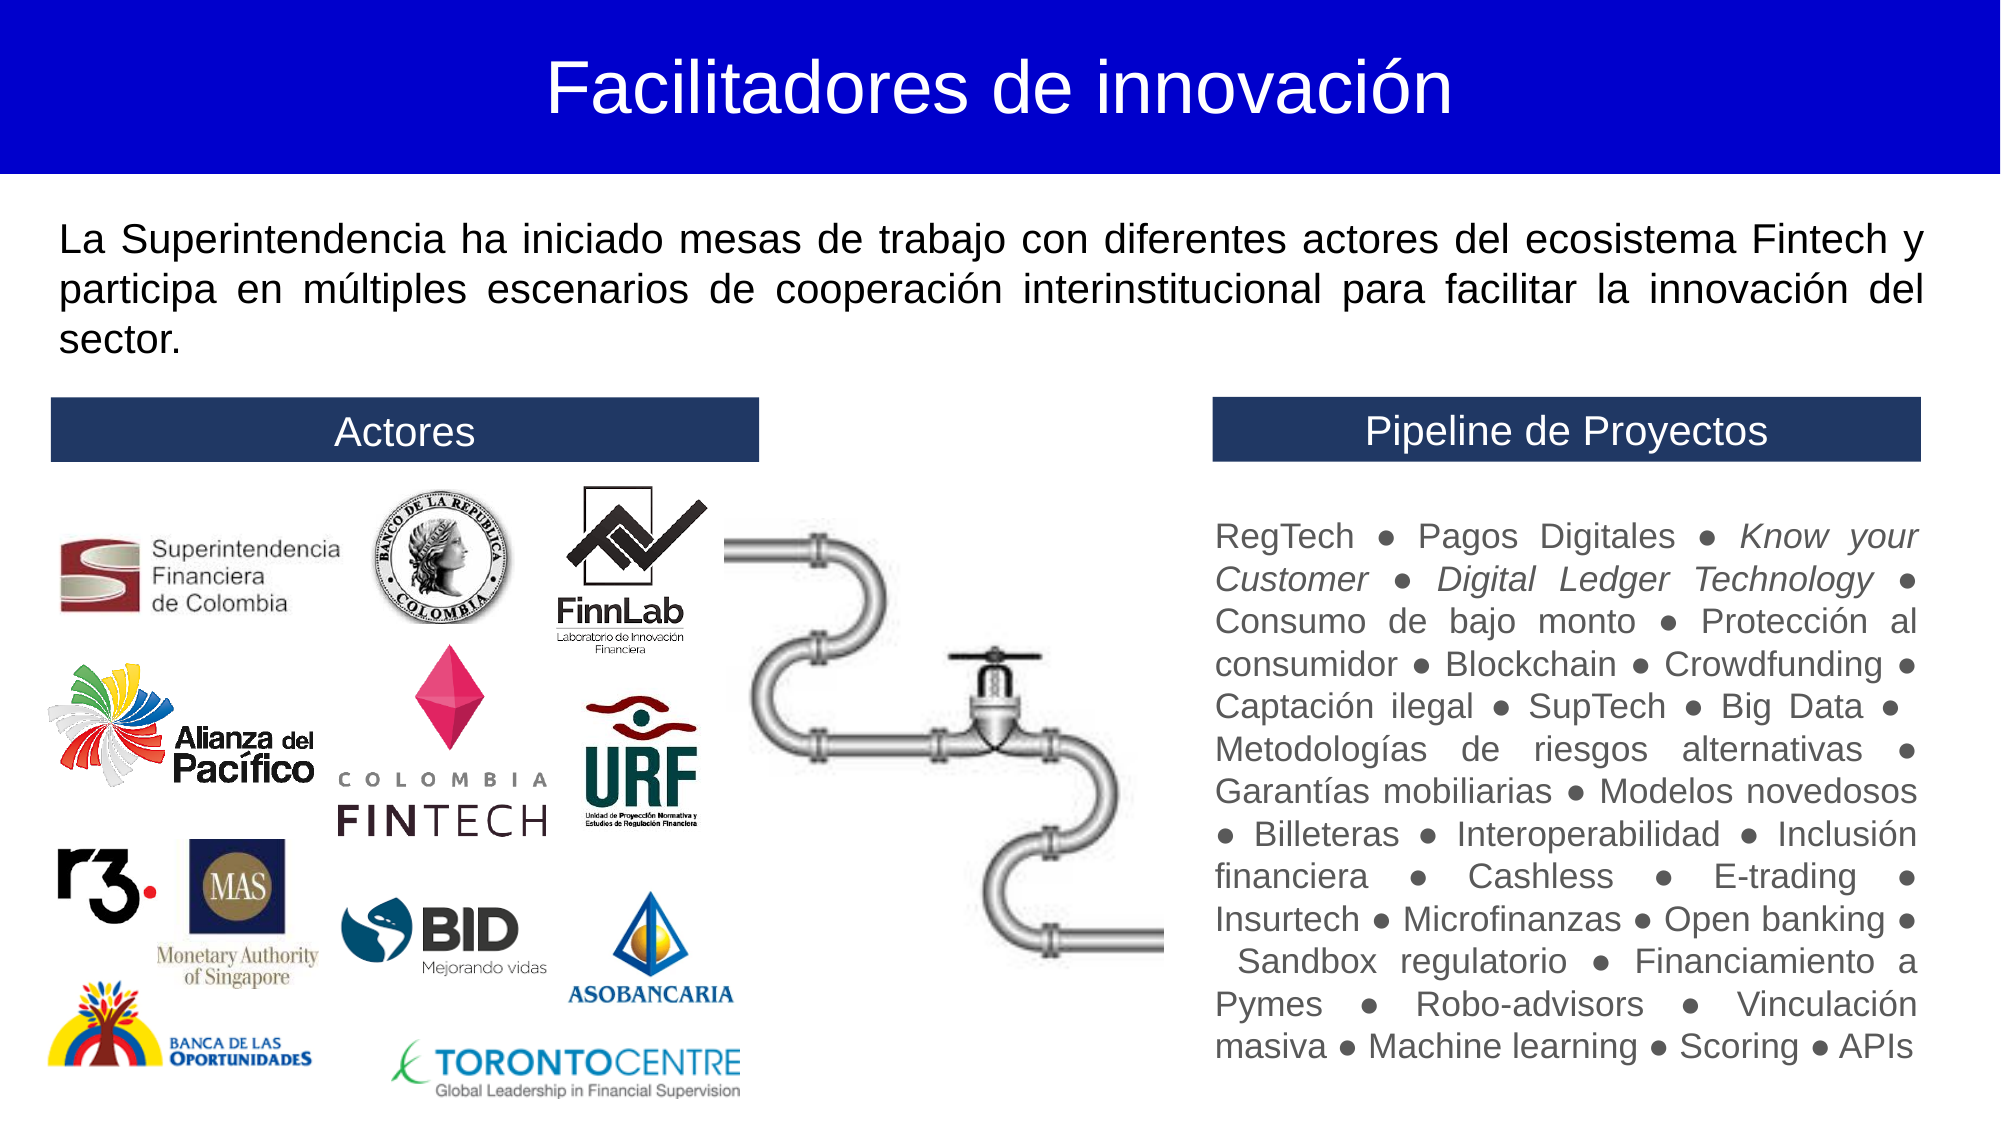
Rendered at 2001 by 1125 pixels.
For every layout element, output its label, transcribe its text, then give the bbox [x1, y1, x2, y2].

text_box Actores [50, 397, 760, 462]
text_box Facilitadores de innovación [0, 17, 2000, 150]
text_box RegTech ● Pagos Digitales ● Know your Customer ● Digital Ledger Technology ● Consumo de bajo monto ● Protección al consumidor ● Blockchain ● Crowdfunding ● Captación ilegal ● SupTech ● Big Data ● Metodologías de riesgos alternativas ● Garantías mobiliarias ● Modelos novedosos ● Billeteras ● Interoperabilidad ● Inclusión financiera ● Cashless ● E-trading ● Insurtech ● Microfinanzas ● Open banking ● Sandbox regulatorio ● Financiamiento a Pymes ● Robo-advisors ● Vinculación masiva ● Machine learning ● Scoring ● APIs [1200, 505, 1934, 1074]
picture [34, 832, 326, 1118]
text_box La Superintendencia ha iniciado mesas de trabajo con diferentes actores del ecosistema Fintech y participa en múltiples escenarios de cooperación interinstitucional para facilitar la innovación del sector. [44, 204, 1941, 369]
picture [391, 1039, 740, 1099]
picture [45, 477, 1164, 1014]
text_box Pipeline de Proyectos [1212, 396, 1921, 462]
